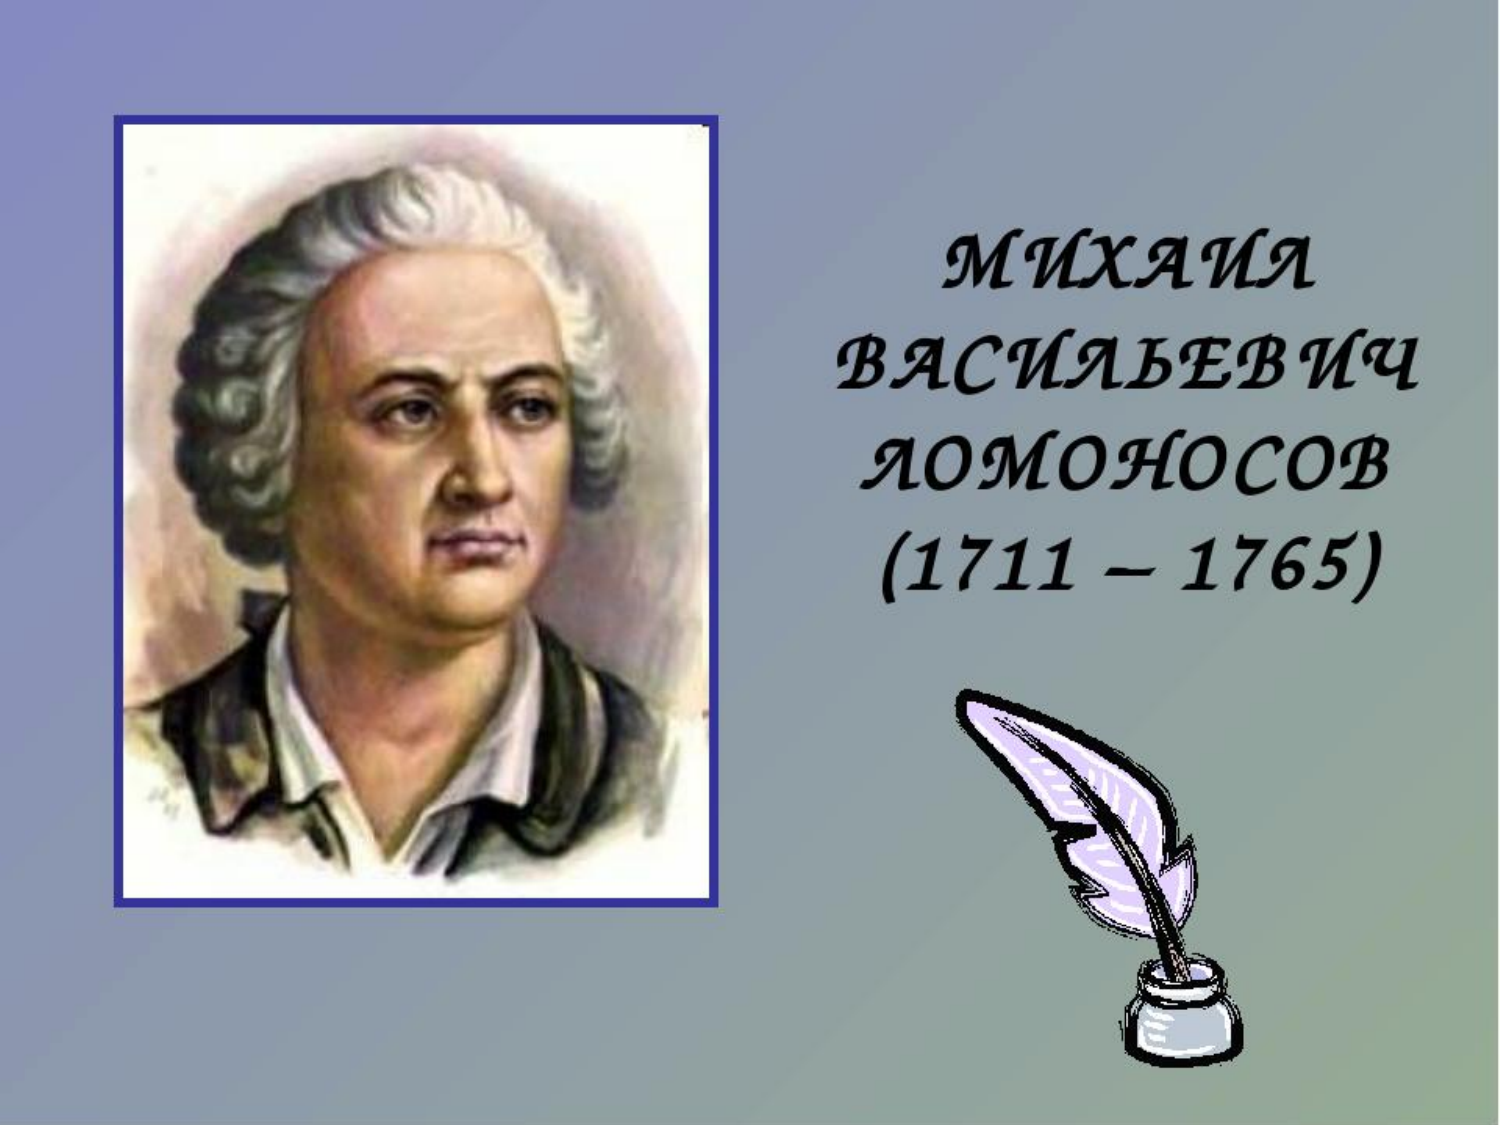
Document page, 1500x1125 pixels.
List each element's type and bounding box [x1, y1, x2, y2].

list [0, 0, 1500, 1125]
